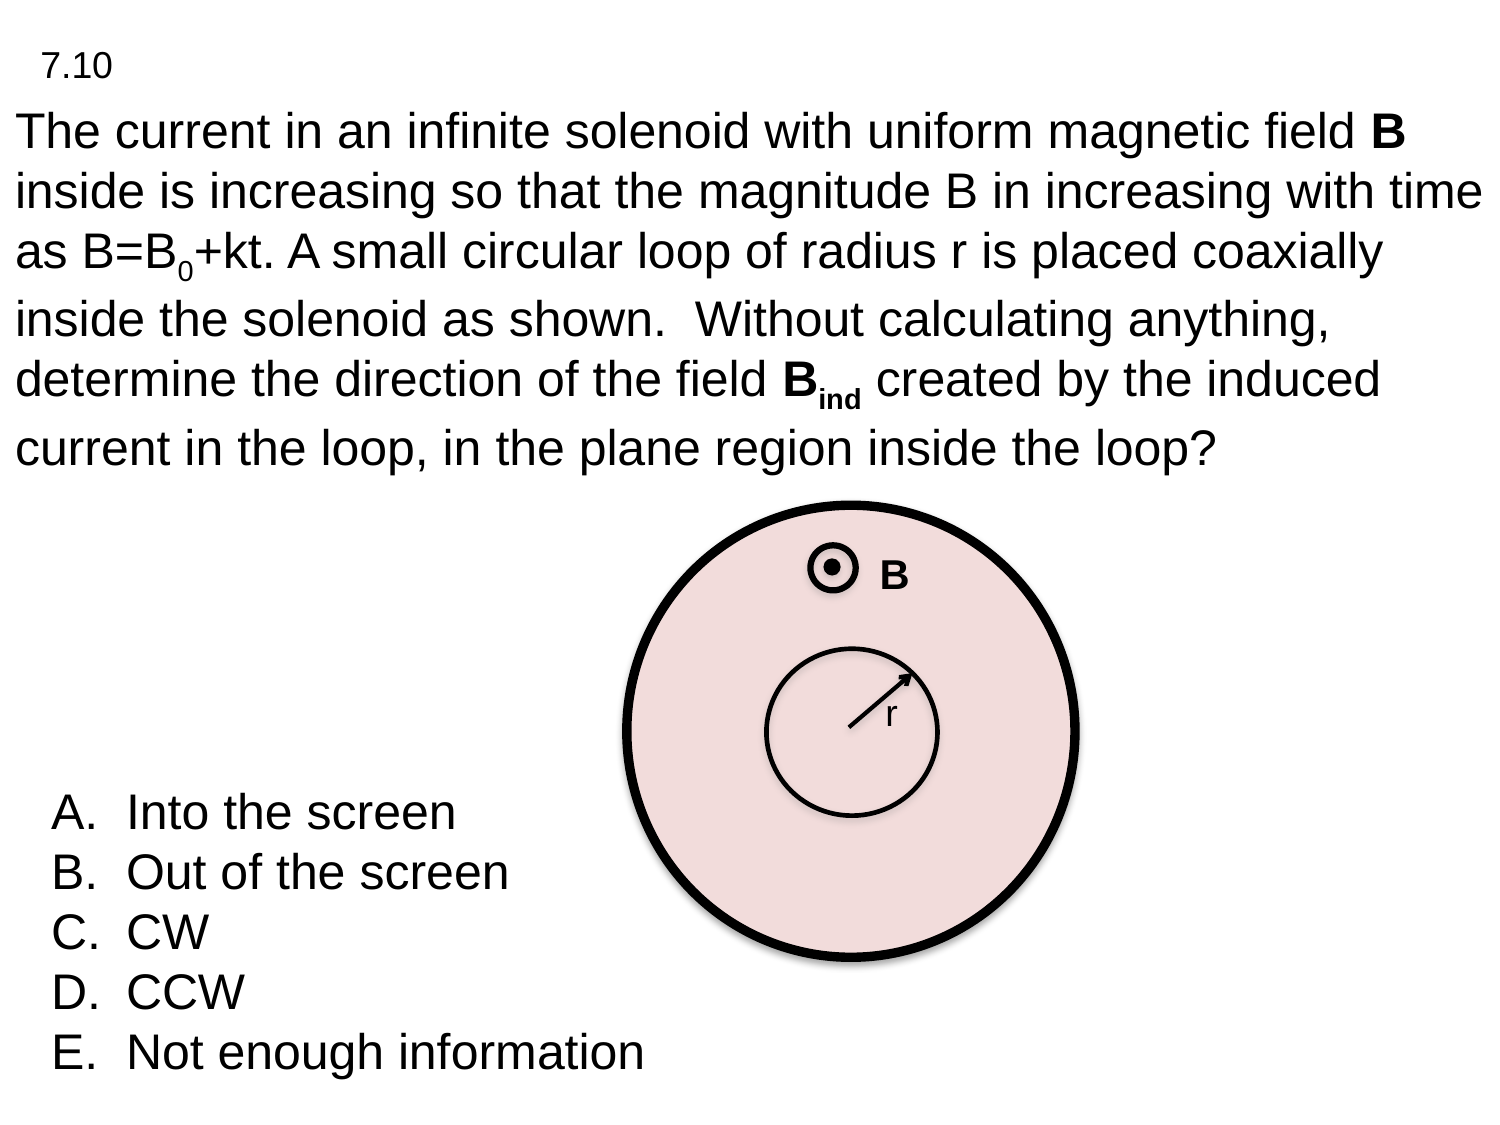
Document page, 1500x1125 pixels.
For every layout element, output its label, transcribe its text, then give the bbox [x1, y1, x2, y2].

text_box [626, 504, 1076, 791]
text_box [810, 545, 856, 591]
text_box Into the screen Out of the screen CW CCW Not enough information [36, 772, 1068, 1087]
text_box 7.10 [25, 33, 129, 93]
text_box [766, 648, 938, 816]
text_box B [864, 540, 926, 606]
title The current in an infinite solenoid with uniform magnetic field B inside is increasing so that the magnitude B in increasing with time as B=B0+kt. A small circular loop of radius r is placed coaxially inside the solenoid as shown. Without calculating anything, determine the direction of the field Bind created by the induced current in the loop, in the plane region inside the loop? [0, 94, 1500, 480]
